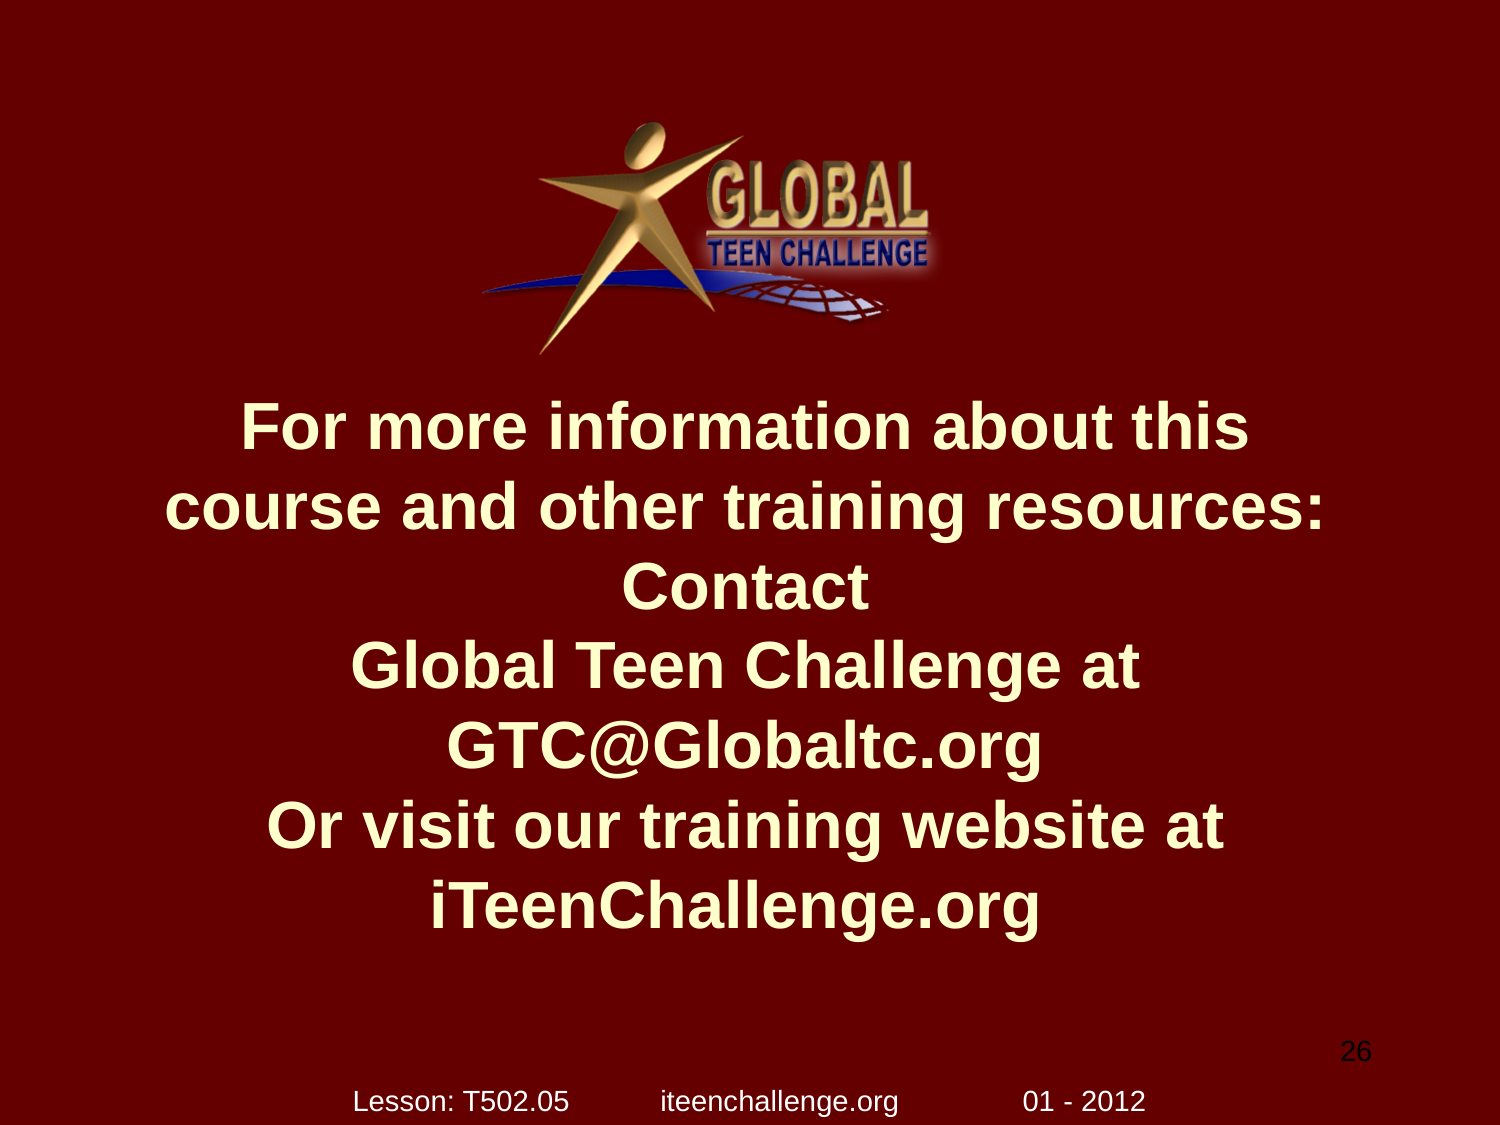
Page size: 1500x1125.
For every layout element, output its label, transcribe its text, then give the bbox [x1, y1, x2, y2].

picture [445, 62, 1047, 397]
slide_number 26 [1074, 1024, 1388, 1101]
list For more information about this course and other training resources: Contact Global Teen Challenge at GTC@Globaltc.org Or visit our training website at iTeenChallenge.org [108, 375, 1384, 1050]
footer Lesson: T502.05 iteenchallenge.org 01 - 2012 [324, 1074, 1176, 1125]
